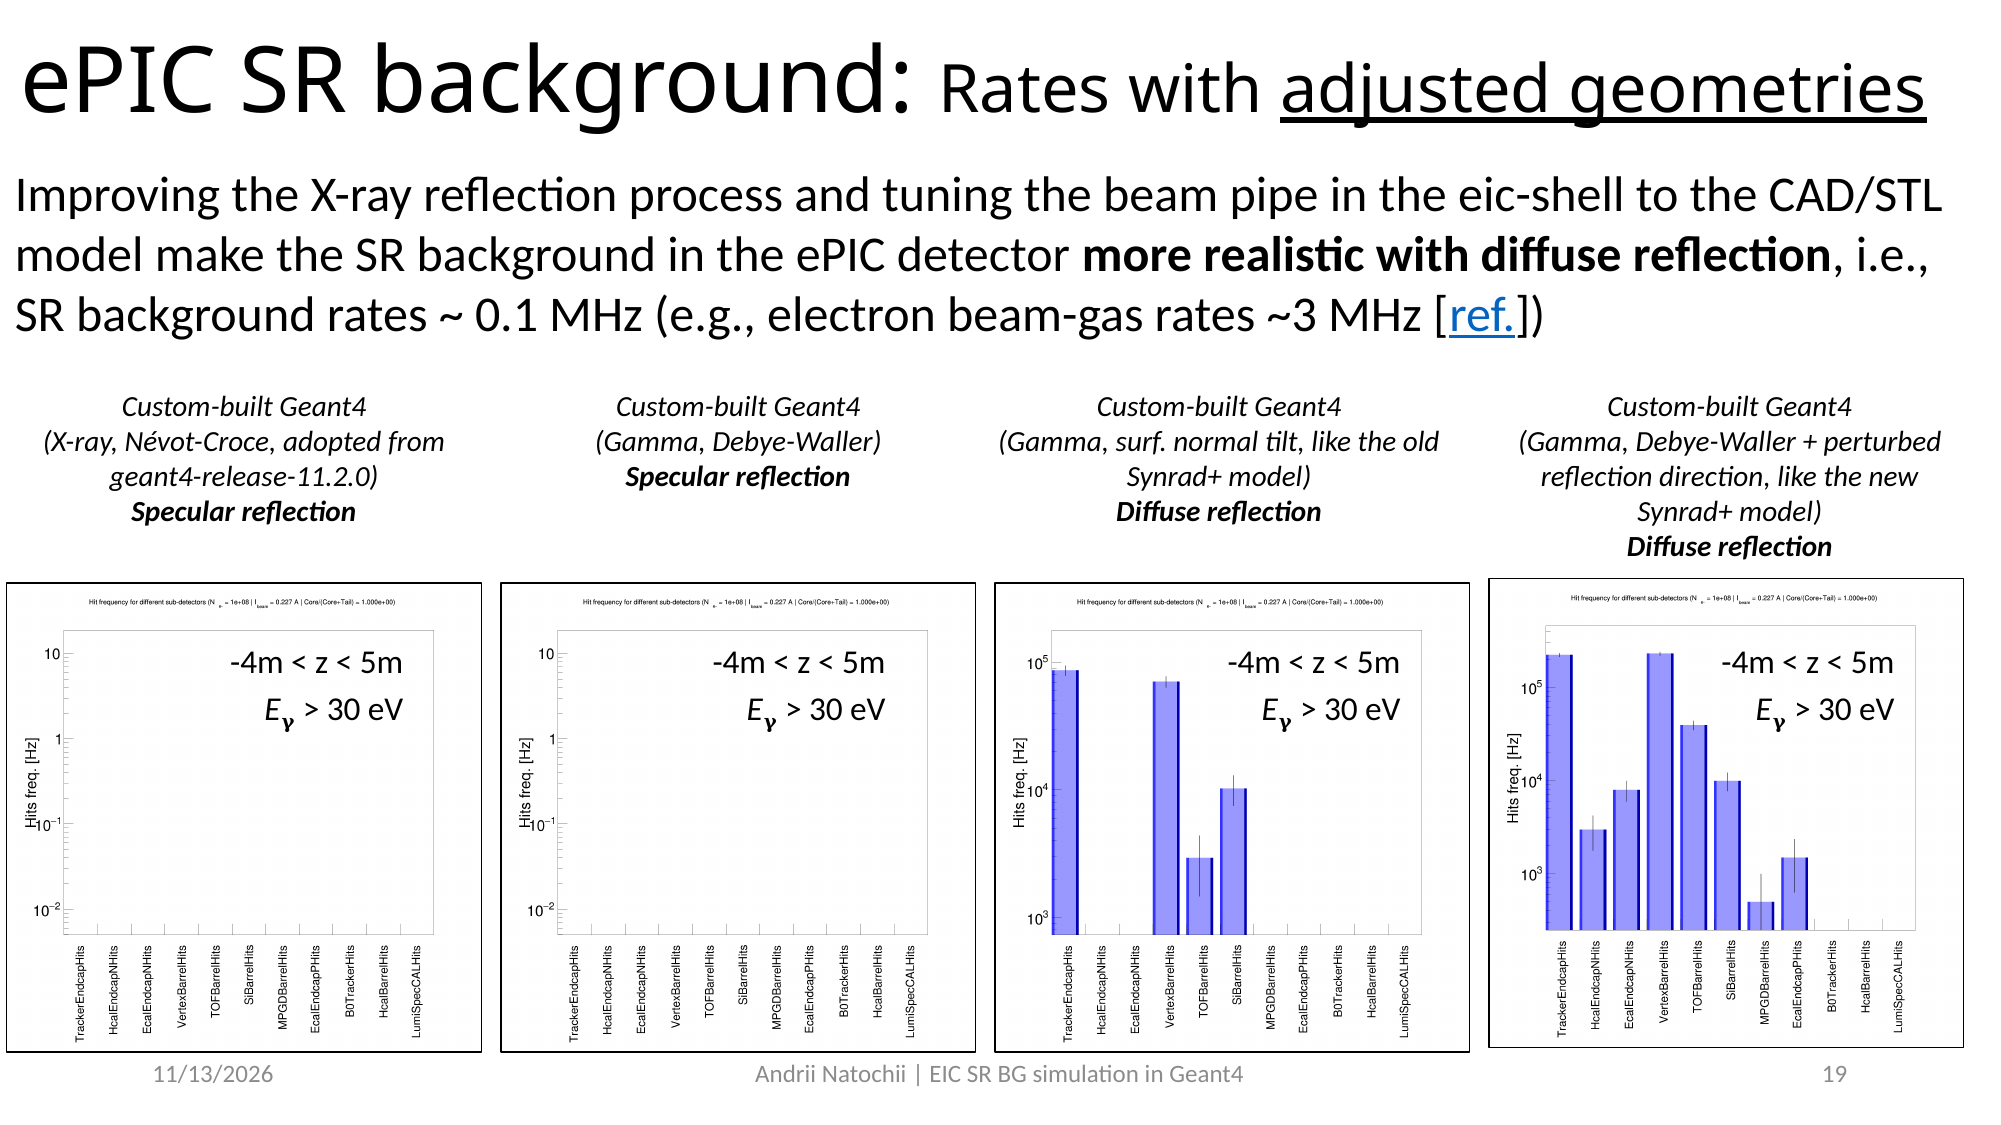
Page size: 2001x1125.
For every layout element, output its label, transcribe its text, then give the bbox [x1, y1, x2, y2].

text_box Custom-built Geant4 (Gamma, surf. normal tilt, like the old Synrad+ model) Diffuse reflection [982, 380, 1456, 535]
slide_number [137, 1042, 588, 1103]
text_box Custom-built Geant4 (Gamma, Debye-Waller) Specular reflection [501, 380, 975, 500]
footer Andrii Natochii | EIC SR BG simulation in Geant4 [662, 1042, 1338, 1103]
picture [7, 583, 481, 1052]
text_box Custom-built Geant4 (Gamma, Debye-Waller + perturbed reflection direction, like the new Synrad+ model) Diffuse reflection [1493, 380, 1967, 570]
slide_number 19 [1412, 1042, 1863, 1103]
picture [995, 583, 1469, 1052]
picture [501, 583, 975, 1052]
text_box Custom-built Geant4 (X-ray, Névot-Croce, adopted from geant4-release-11.2.0) Specular reflection [7, 380, 481, 535]
text_box Improving the X-ray reflection process and tuning the beam pipe in the eic-shell to the CAD/STL model make the SR background in the ePIC detector more realistic with diffuse reflection, i.e., SR background rates ~ 0.1 MHz (e.g., electron beam-gas rates ~3 MHz [ref.]) [0, 153, 2000, 349]
text_box ePIC SR background: Rates with adjusted geometries [0, 0, 2000, 151]
picture [1489, 579, 1963, 1047]
